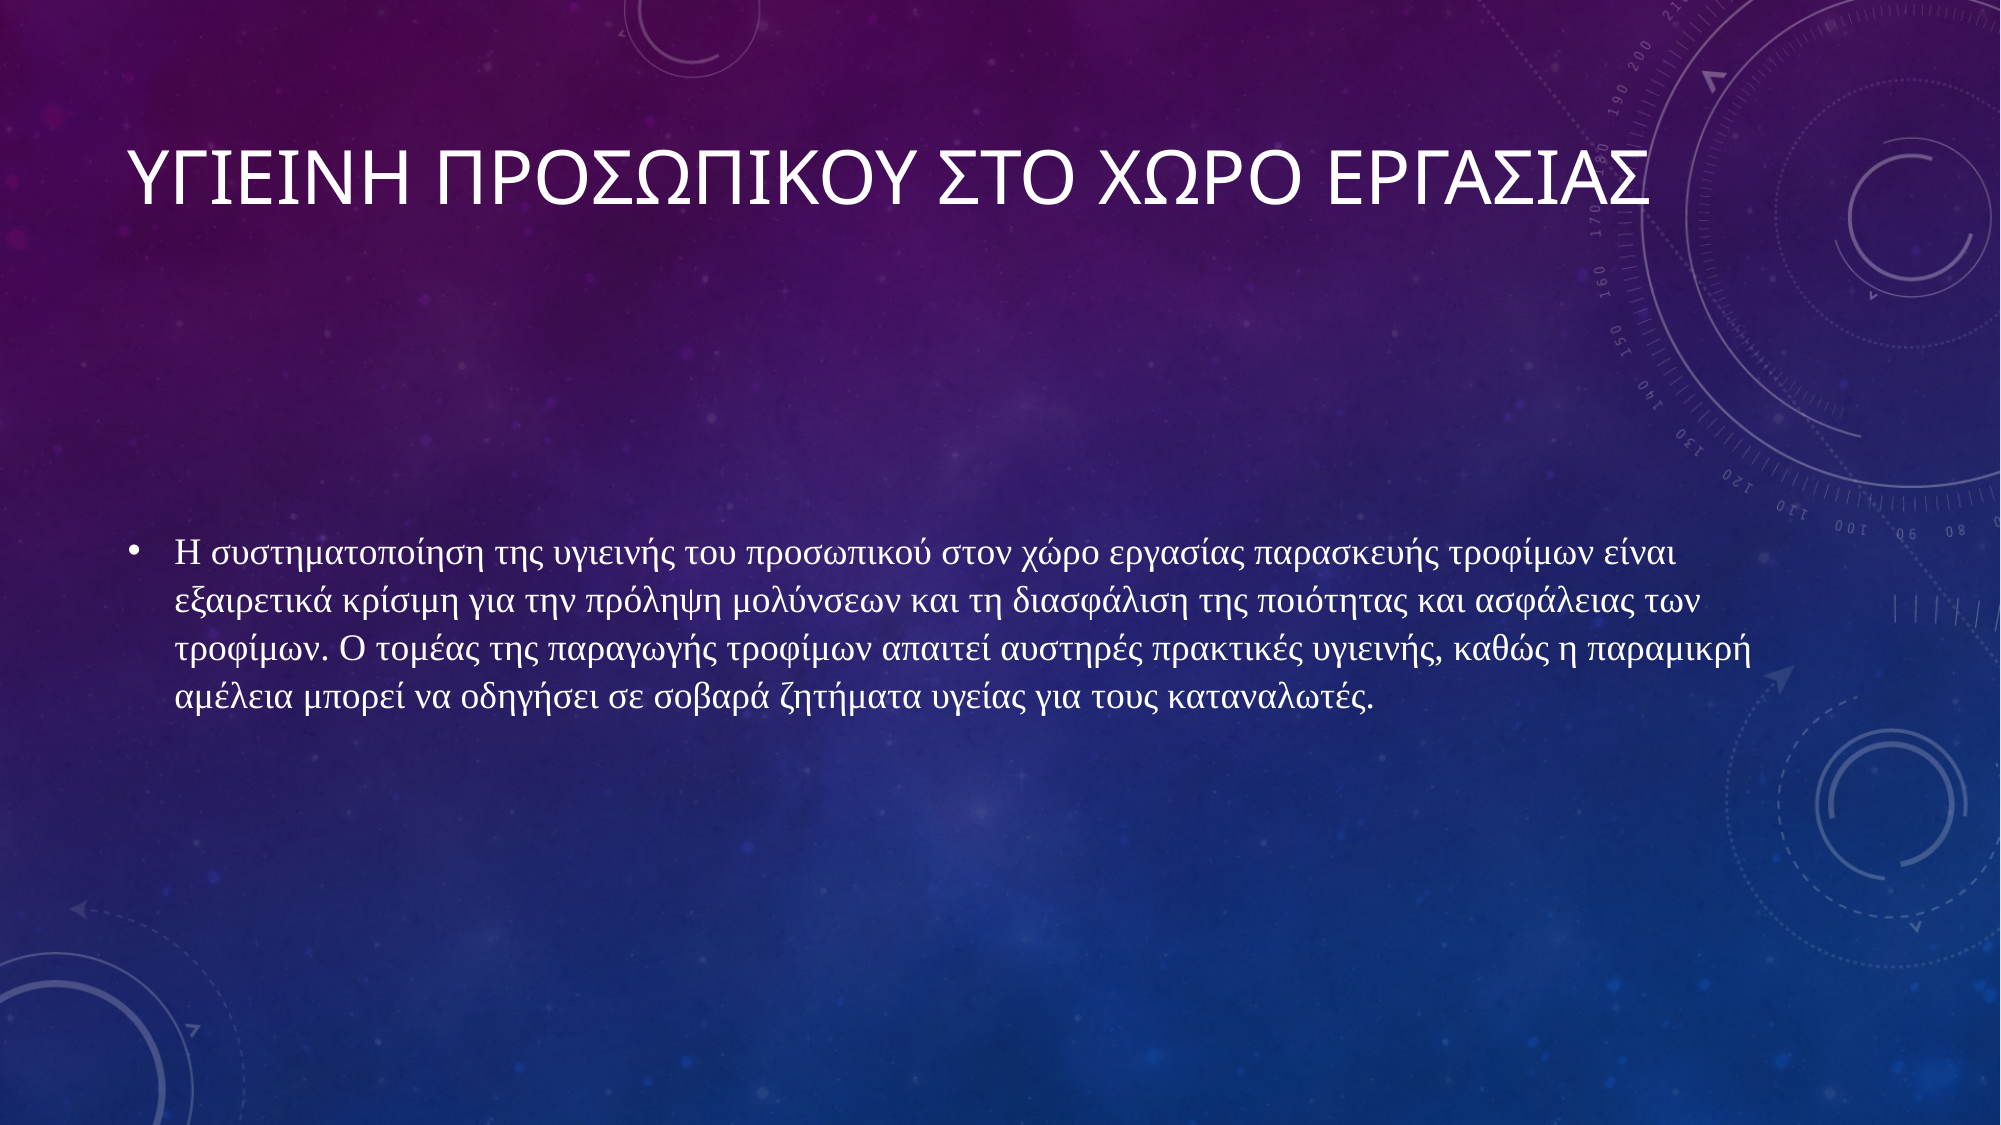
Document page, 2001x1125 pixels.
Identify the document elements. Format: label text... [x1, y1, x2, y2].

list Η συστηματοποίηση της υγιεινής του προσωπικού στον χώρο εργασίας παρασκευής τροφίμων είναι εξαιρετικά κρίσιμη για την πρόληψη μολύνσεων και τη διασφάλιση της ποιότητας και ασφάλειας των τροφίμων. Ο τομέας της παραγωγής τροφίμων απαιτεί αυστηρές πρακτικές υγιεινής, καθώς η παραμικρή αμέλεια μπορεί να οδηγήσει σε σοβαρά ζητήματα υγείας για τους καταναλωτές. [112, 351, 1775, 950]
title ΥΓΙΕΙΝΗ ΠΡΟΣΩΠΙΚΟΥ ΣΤΟ ΧΩΡΟ ΕΡΓΑΣΙΑΣ [112, 99, 1775, 339]
picture [0, 0, 2001, 1125]
